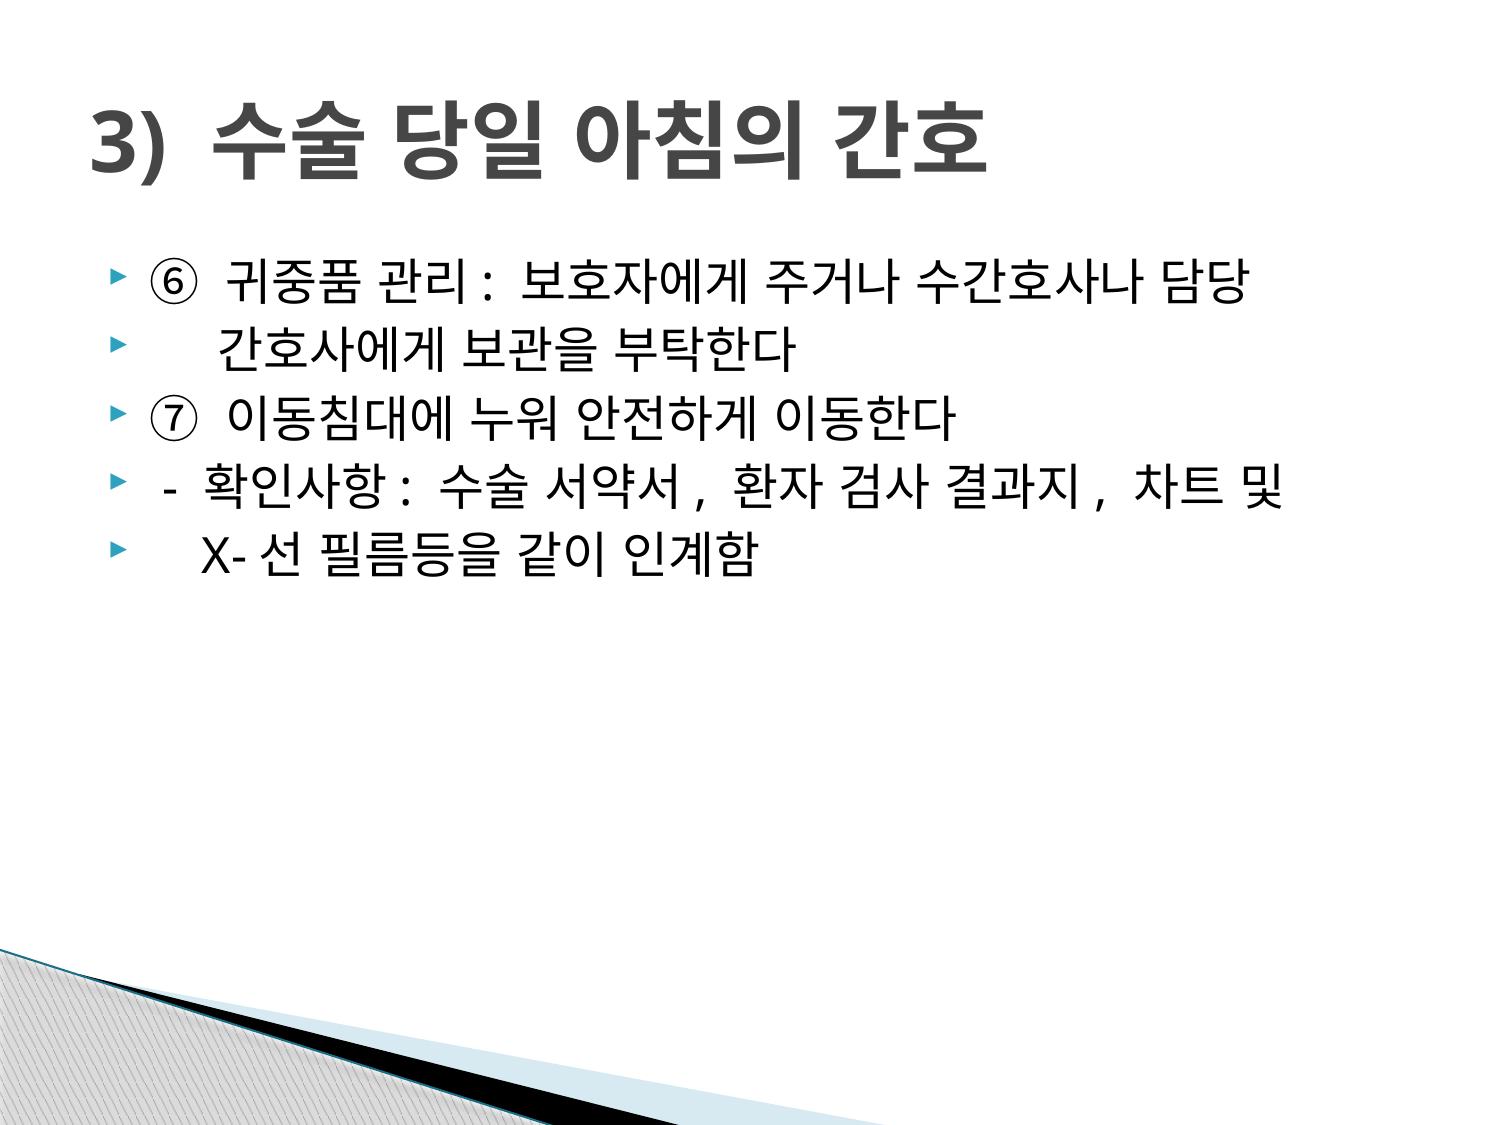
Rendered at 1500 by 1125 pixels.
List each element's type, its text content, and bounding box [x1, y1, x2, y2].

list ⑥ 귀중품 관리: 보호자에게 주거나 수간호사나 담당 간호사에게 보관을 부탁한다 ⑦ 이동침대에 누워 안전하게 이동한다 - 확인사항: 수술 서약서, 환자 검사 결과지, 차트 및 X-선 필름등을 같이 인계함 [75, 243, 1425, 986]
title 3) 수술 당일 아침의 간호 [75, 45, 1425, 233]
